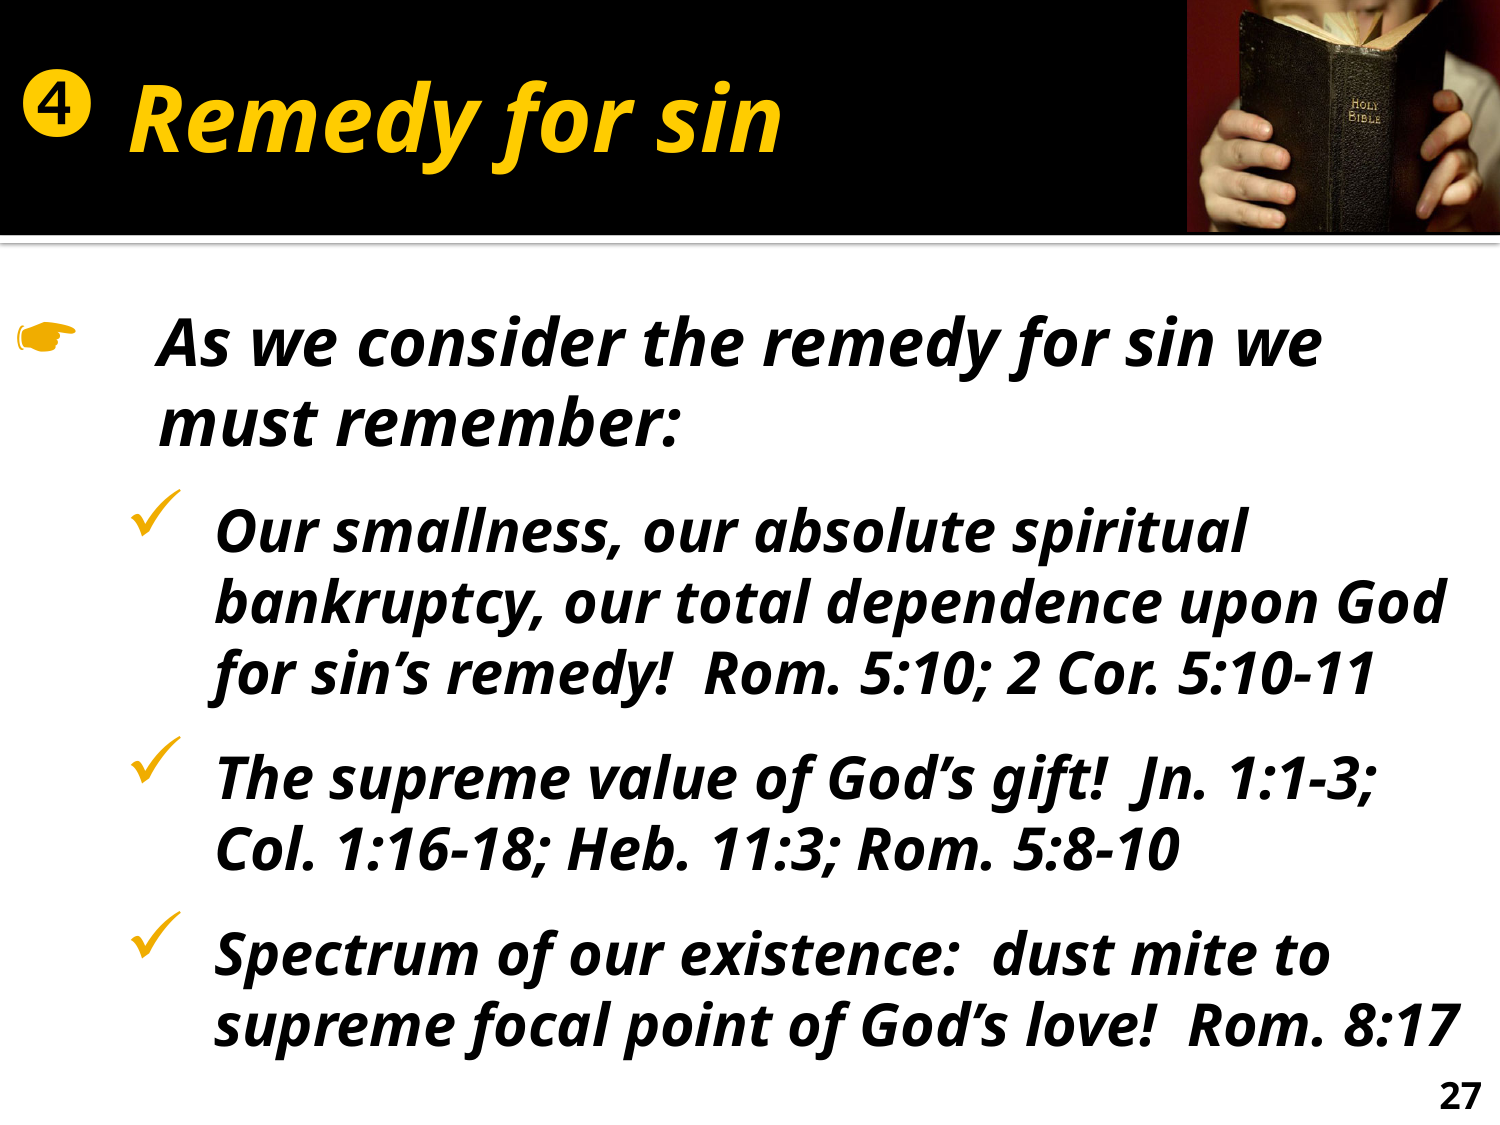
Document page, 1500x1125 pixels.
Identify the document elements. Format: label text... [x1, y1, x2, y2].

list As we consider the remedy for sin we must remember: Our smallness, our absolute spiritual bankruptcy, our total dependence upon God for sin’s remedy! Rom. 5:10; 2 Cor. 5:10-11 The supreme value of God’s gift! Jn. 1:1-3; Col. 1:16-18; Heb. 11:3; Rom. 5:8-10 Spectrum of our existence: dust mite to supreme focal point of God’s love! Rom. 8:17 [0, 262, 1488, 1088]
picture [1187, 0, 1500, 232]
text_box 27 [1424, 1064, 1498, 1124]
title Remedy for sin [0, 0, 1175, 231]
